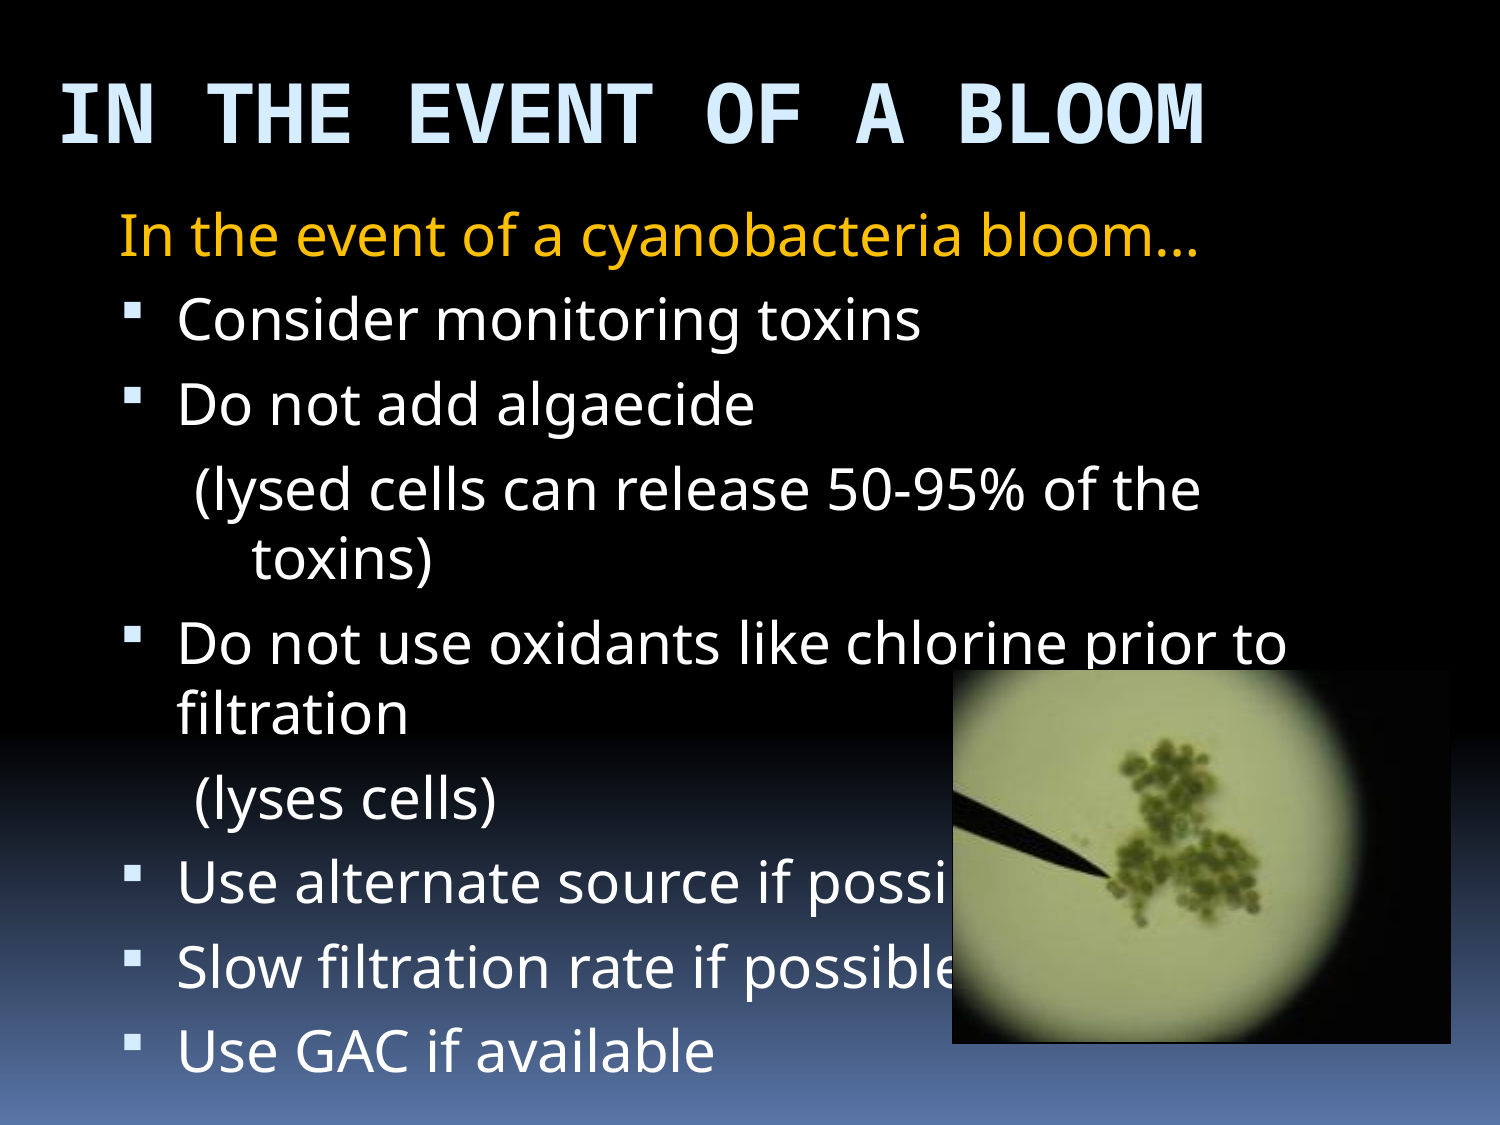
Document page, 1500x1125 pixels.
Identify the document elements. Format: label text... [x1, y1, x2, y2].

picture [952, 669, 1451, 1043]
text_box In the event of a bloom [40, 53, 1500, 168]
text_box In the event of a cyanobacteria bloom… Consider monitoring toxins Do not add algaecide (lysed cells can release 50-95% of the toxins) Do not use oxidants like chlorine prior to filtration (lyses cells) Use alternate source if possible Slow filtration rate if possible Use GAC if available [93, 190, 1400, 916]
